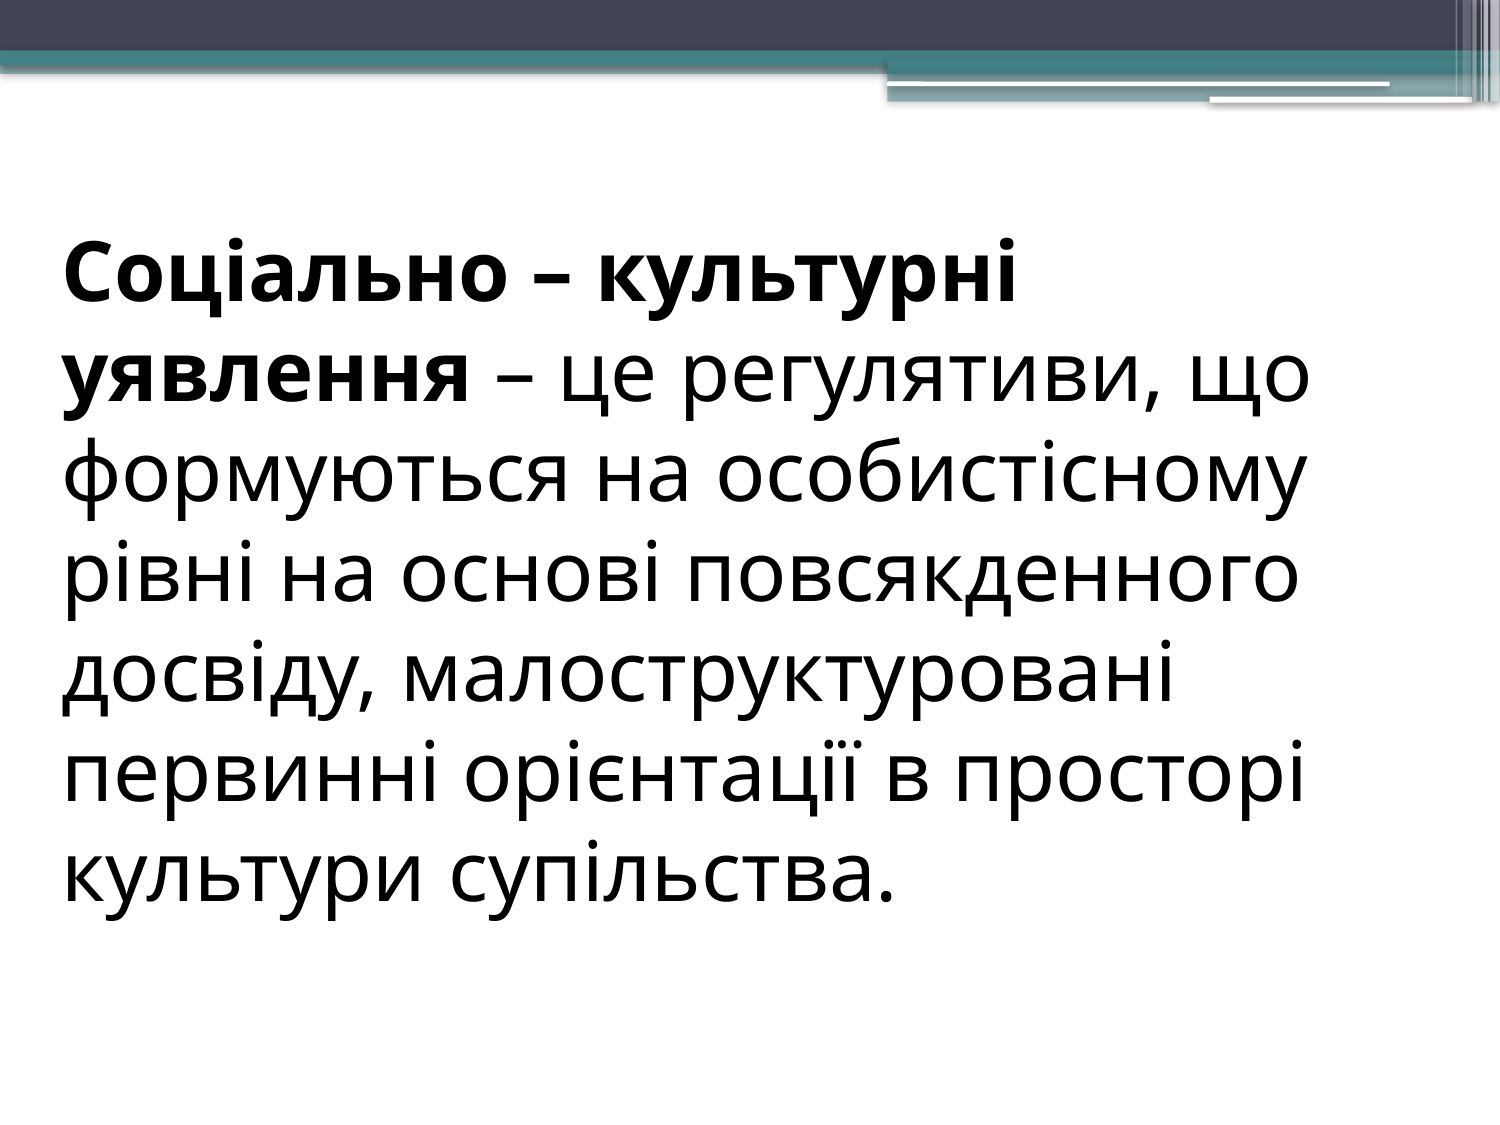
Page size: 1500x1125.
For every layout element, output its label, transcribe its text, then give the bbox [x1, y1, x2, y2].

title Соціально – культурні уявлення – це регулятиви, що формуються на особистісному рівні на основі повсякденного досвіду, малоструктуровані первинні орієнтації в просторі культури супільства. [46, 175, 1442, 961]
